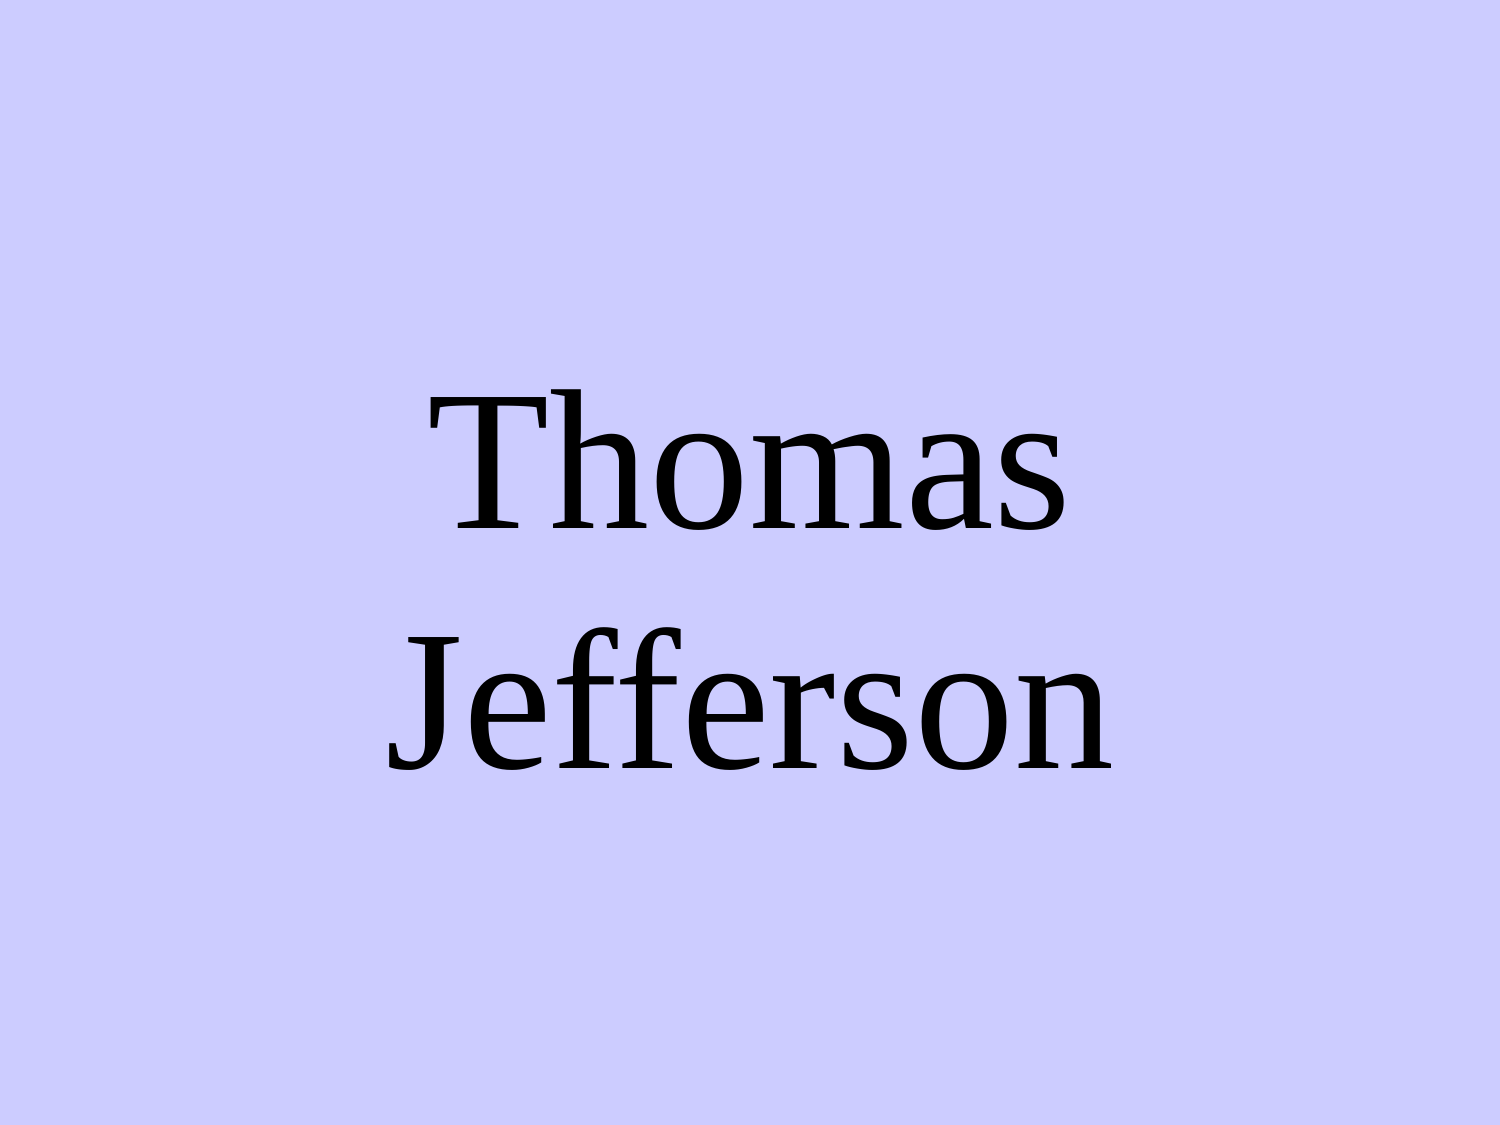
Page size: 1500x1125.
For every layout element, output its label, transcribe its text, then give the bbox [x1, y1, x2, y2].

title Thomas Jefferson [112, 99, 1388, 1038]
